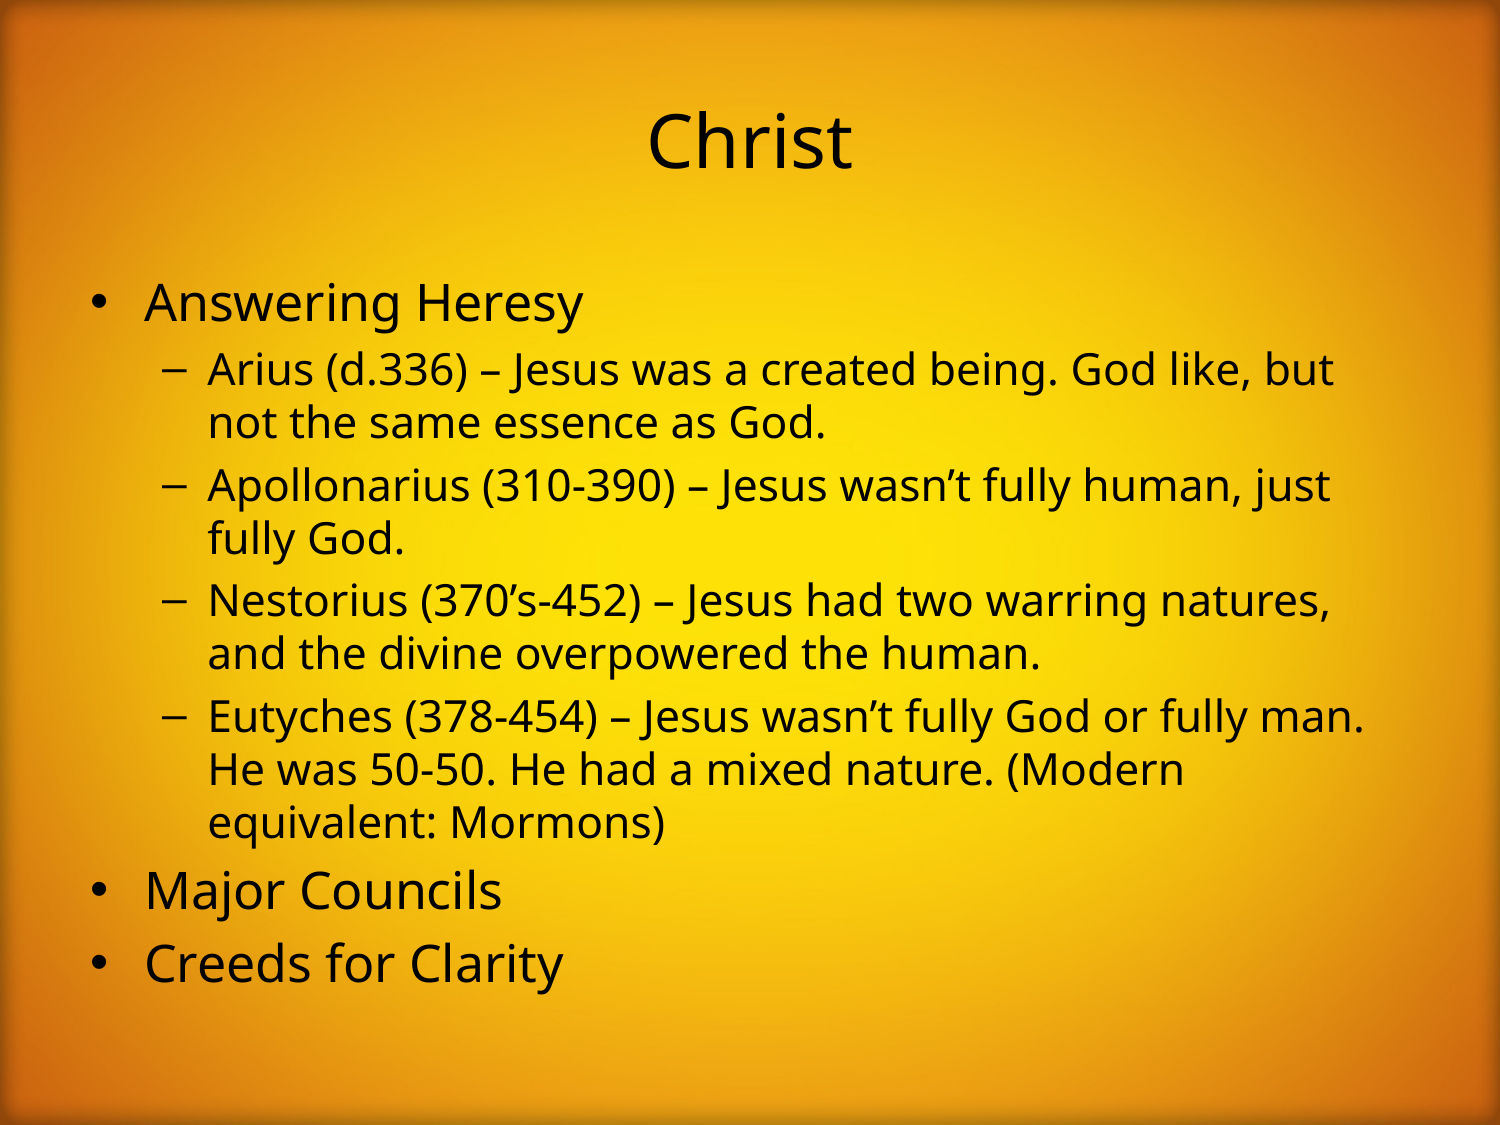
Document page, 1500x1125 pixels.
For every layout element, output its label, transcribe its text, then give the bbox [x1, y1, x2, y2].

list Answering Heresy Arius (d.336) – Jesus was a created being. God like, but not the same essence as God. Apollonarius (310-390) – Jesus wasn’t fully human, just fully God. Nestorius (370’s-452) – Jesus had two warring natures, and the divine overpowered the human. Eutyches (378-454) – Jesus wasn’t fully God or fully man. He was 50-50. He had a mixed nature. (Modern equivalent: Mormons) Major Councils Creeds for Clarity [75, 262, 1425, 1005]
picture [0, 0, 1500, 1125]
title Christ [75, 45, 1425, 233]
